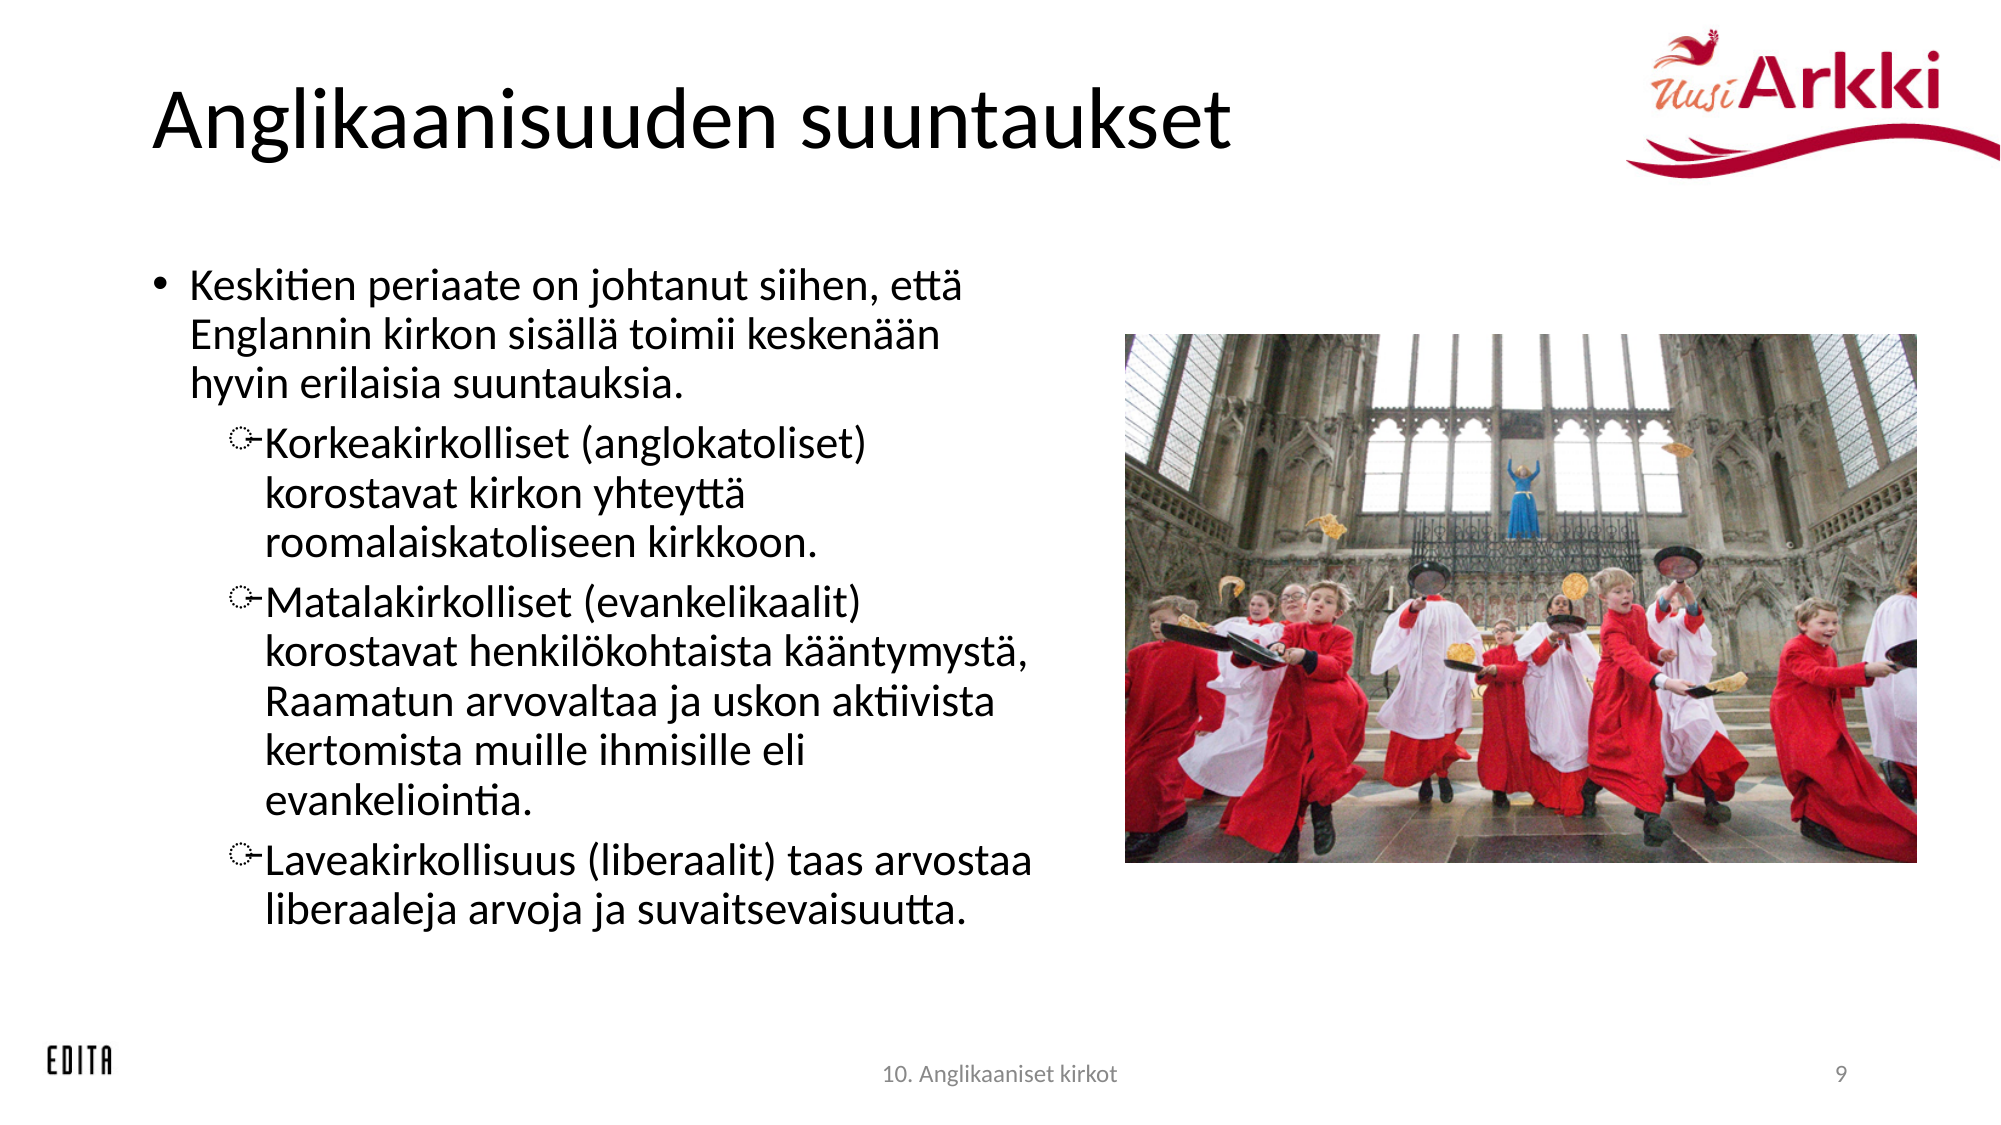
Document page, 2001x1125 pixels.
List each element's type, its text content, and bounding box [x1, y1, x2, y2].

picture [0, 0, 2001, 1125]
slide_number 9 [1412, 1042, 1863, 1103]
list Keskitien periaate on johtanut siihen, että Englannin kirkon sisällä toimii keskenään hyvin erilaisia suuntauksia. Korkeakirkolliset (anglokatoliset) korostavat kirkon yhteyttä roomalaiskatoliseen kirkkoon. Matalakirkolliset (evankelikaalit) korostavat henkilökohtaista kääntymystä, Raamatun arvovaltaa ja uskon aktiivista kertomista muille ihmisille eli evankeliointia. Laveakirkollisuus (liberaalit) taas arvostaa liberaaleja arvoja ja suvaitsevaisuutta. [137, 253, 1064, 949]
title Anglikaanisuuden suuntaukset [137, 59, 1586, 181]
footer 10. Anglikaaniset kirkot [662, 1042, 1338, 1103]
